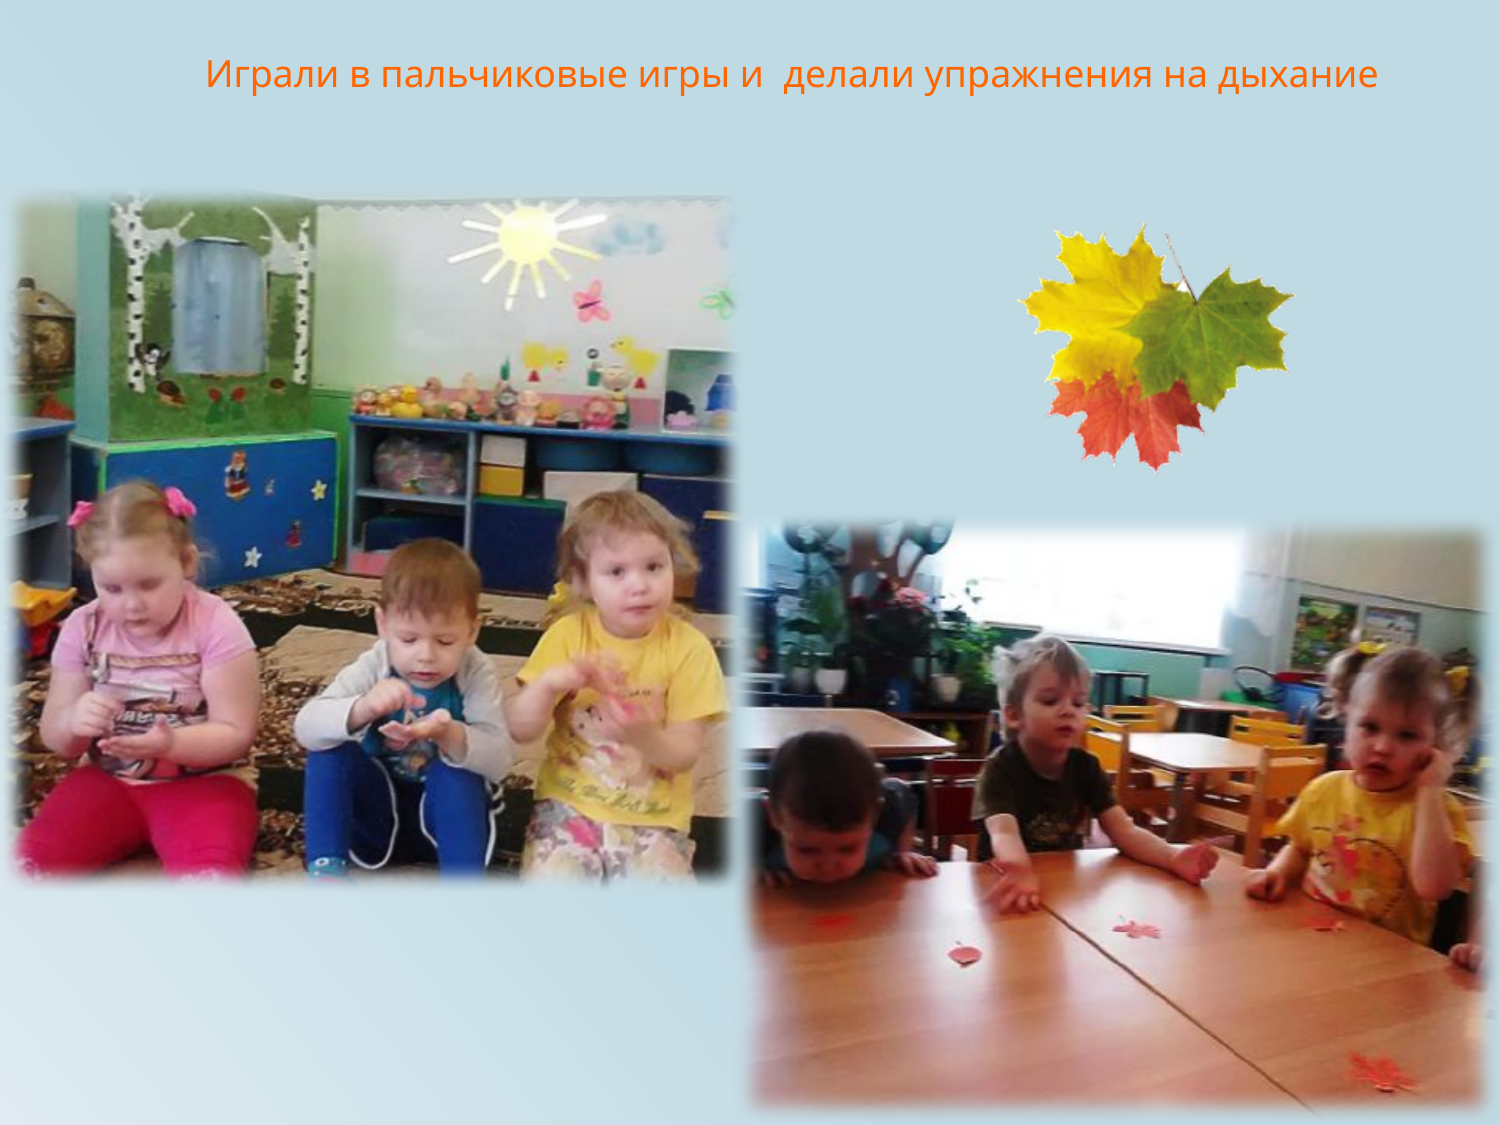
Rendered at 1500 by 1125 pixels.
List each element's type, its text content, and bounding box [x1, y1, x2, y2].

picture [0, 73, 1500, 1125]
text_box Играли в пальчиковые игры и делали упражнения на дыхание [190, 42, 1395, 103]
